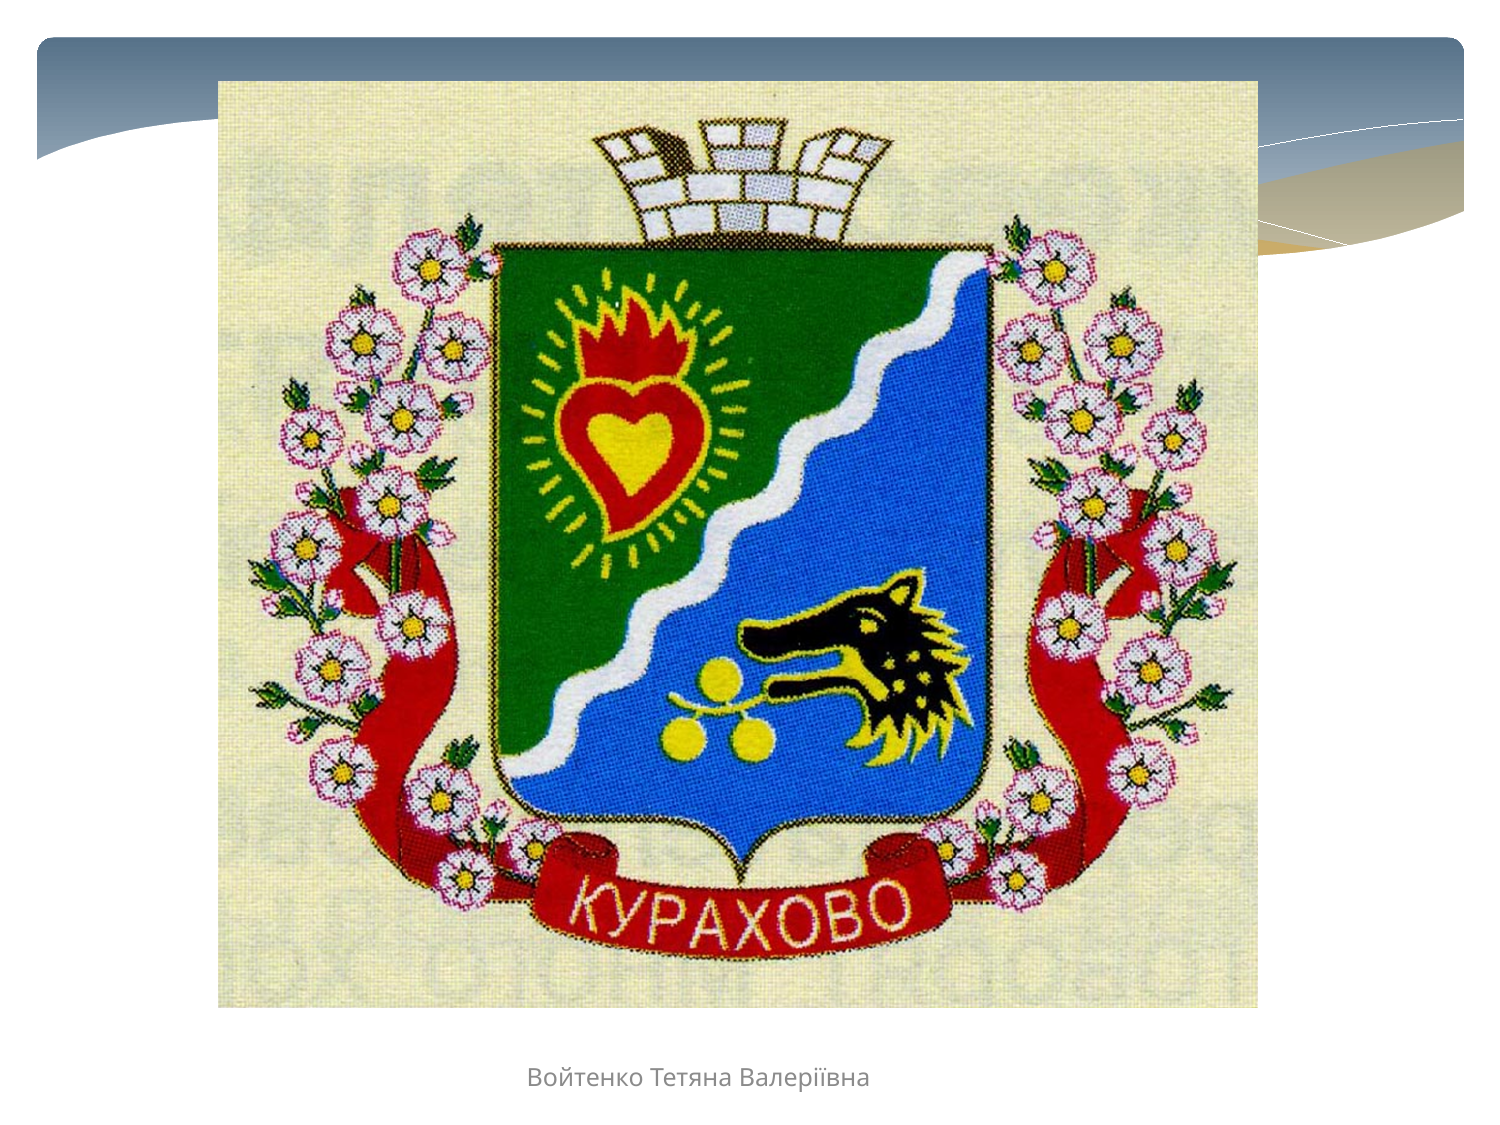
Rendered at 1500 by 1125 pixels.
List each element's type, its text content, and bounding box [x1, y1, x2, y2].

picture [218, 80, 1258, 1008]
text_box Войтенко Тетяна Валеріївна [511, 1053, 886, 1099]
